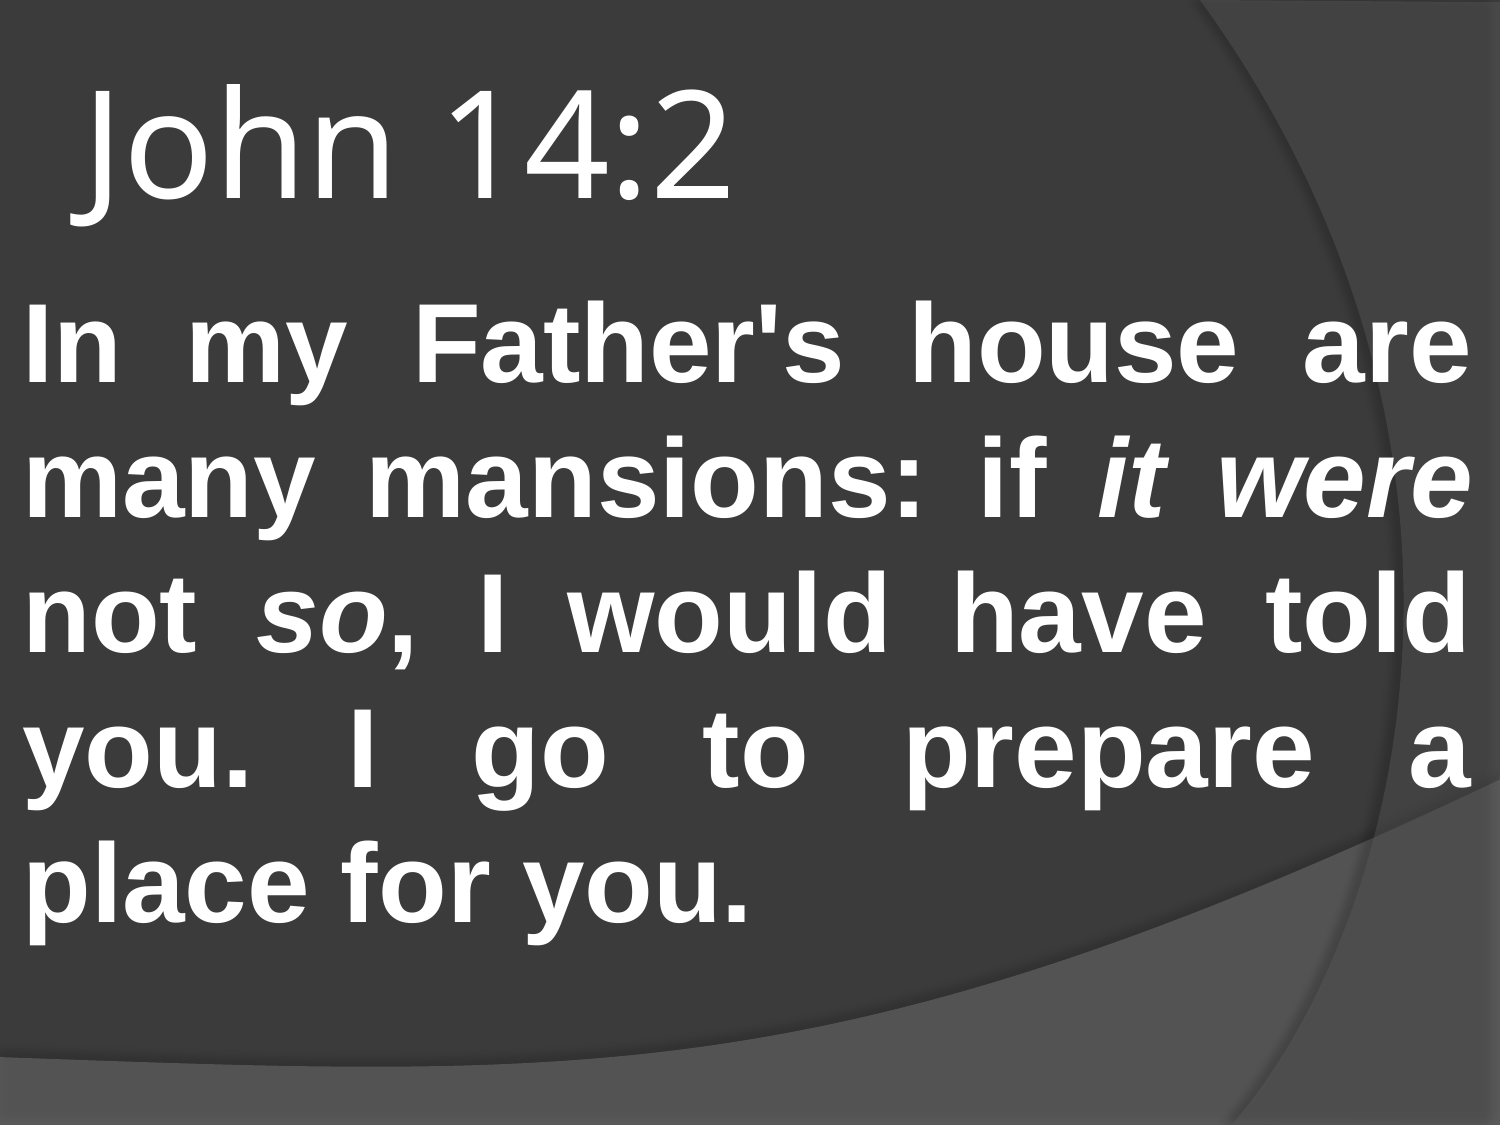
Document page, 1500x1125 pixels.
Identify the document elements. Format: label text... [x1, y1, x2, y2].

title John 14:2 [75, 45, 1300, 233]
list In my Father's house are many mansions: if it were not so, I would have told you. I go to prepare a place for you. [1, 262, 1488, 1125]
